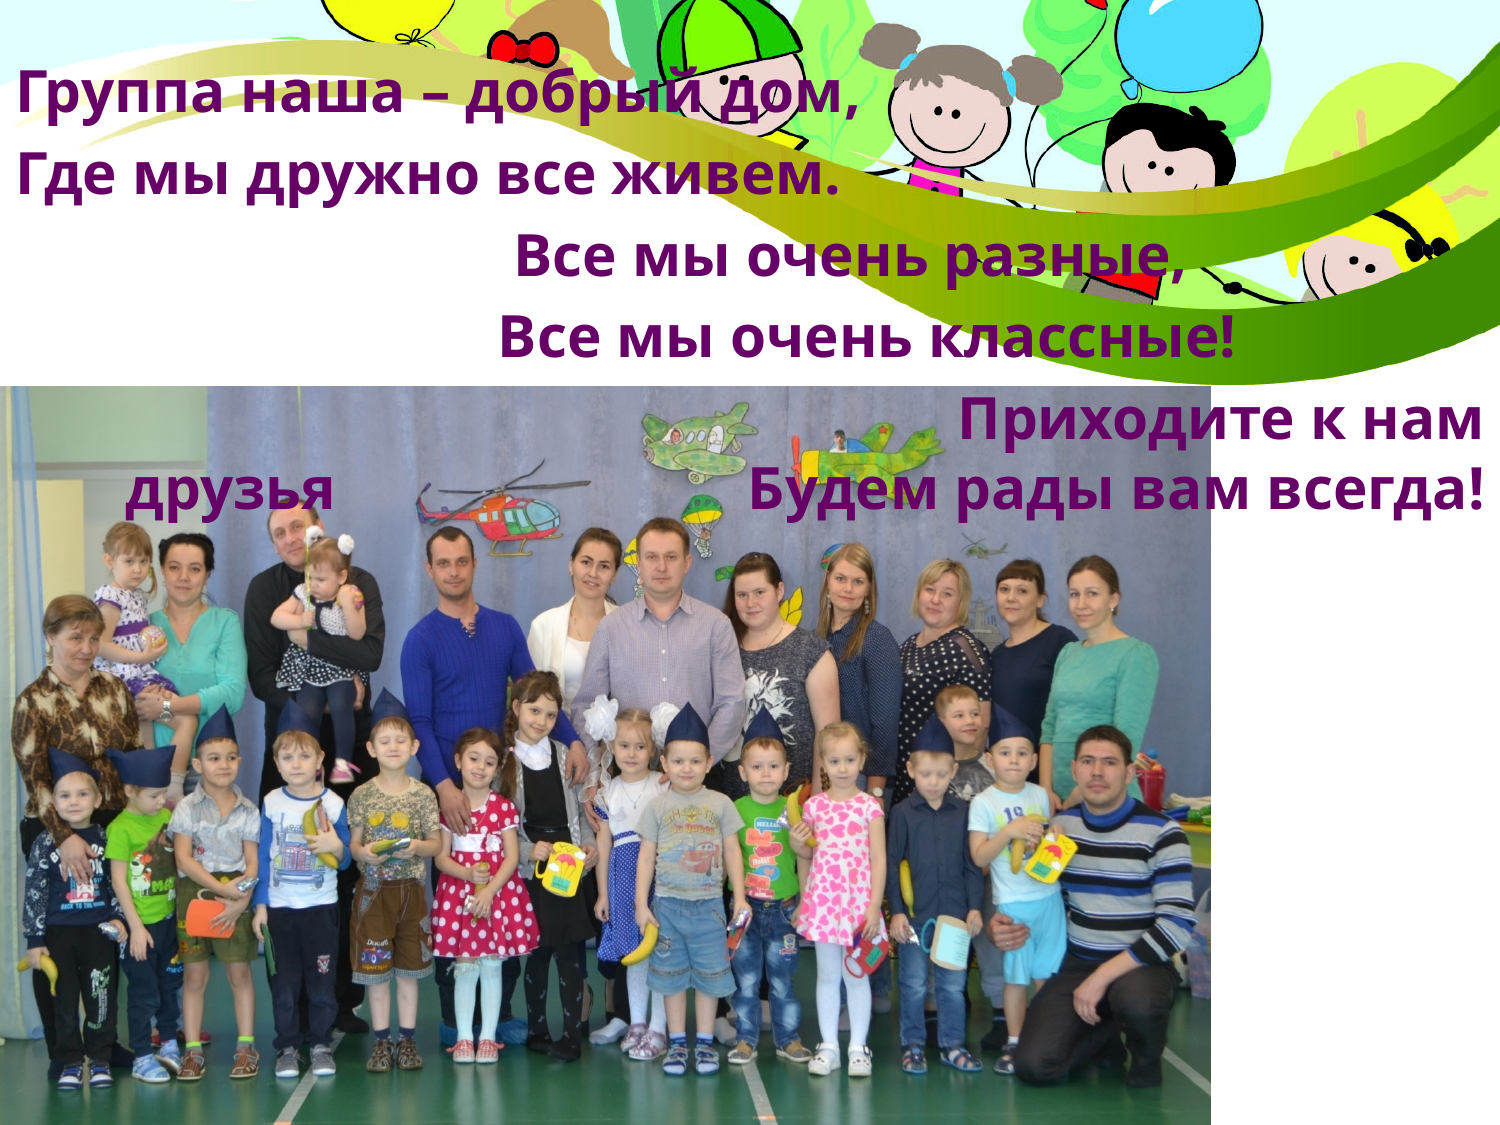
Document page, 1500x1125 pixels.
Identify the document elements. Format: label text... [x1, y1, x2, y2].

picture [0, 386, 1500, 1125]
picture [0, 0, 1500, 46]
list Группа наша – добрый дом, Где мы дружно все живем. Все мы очень разные, Все мы очень классные! Приходите к нам друзья Будем рады вам всегда! [0, 46, 1500, 563]
